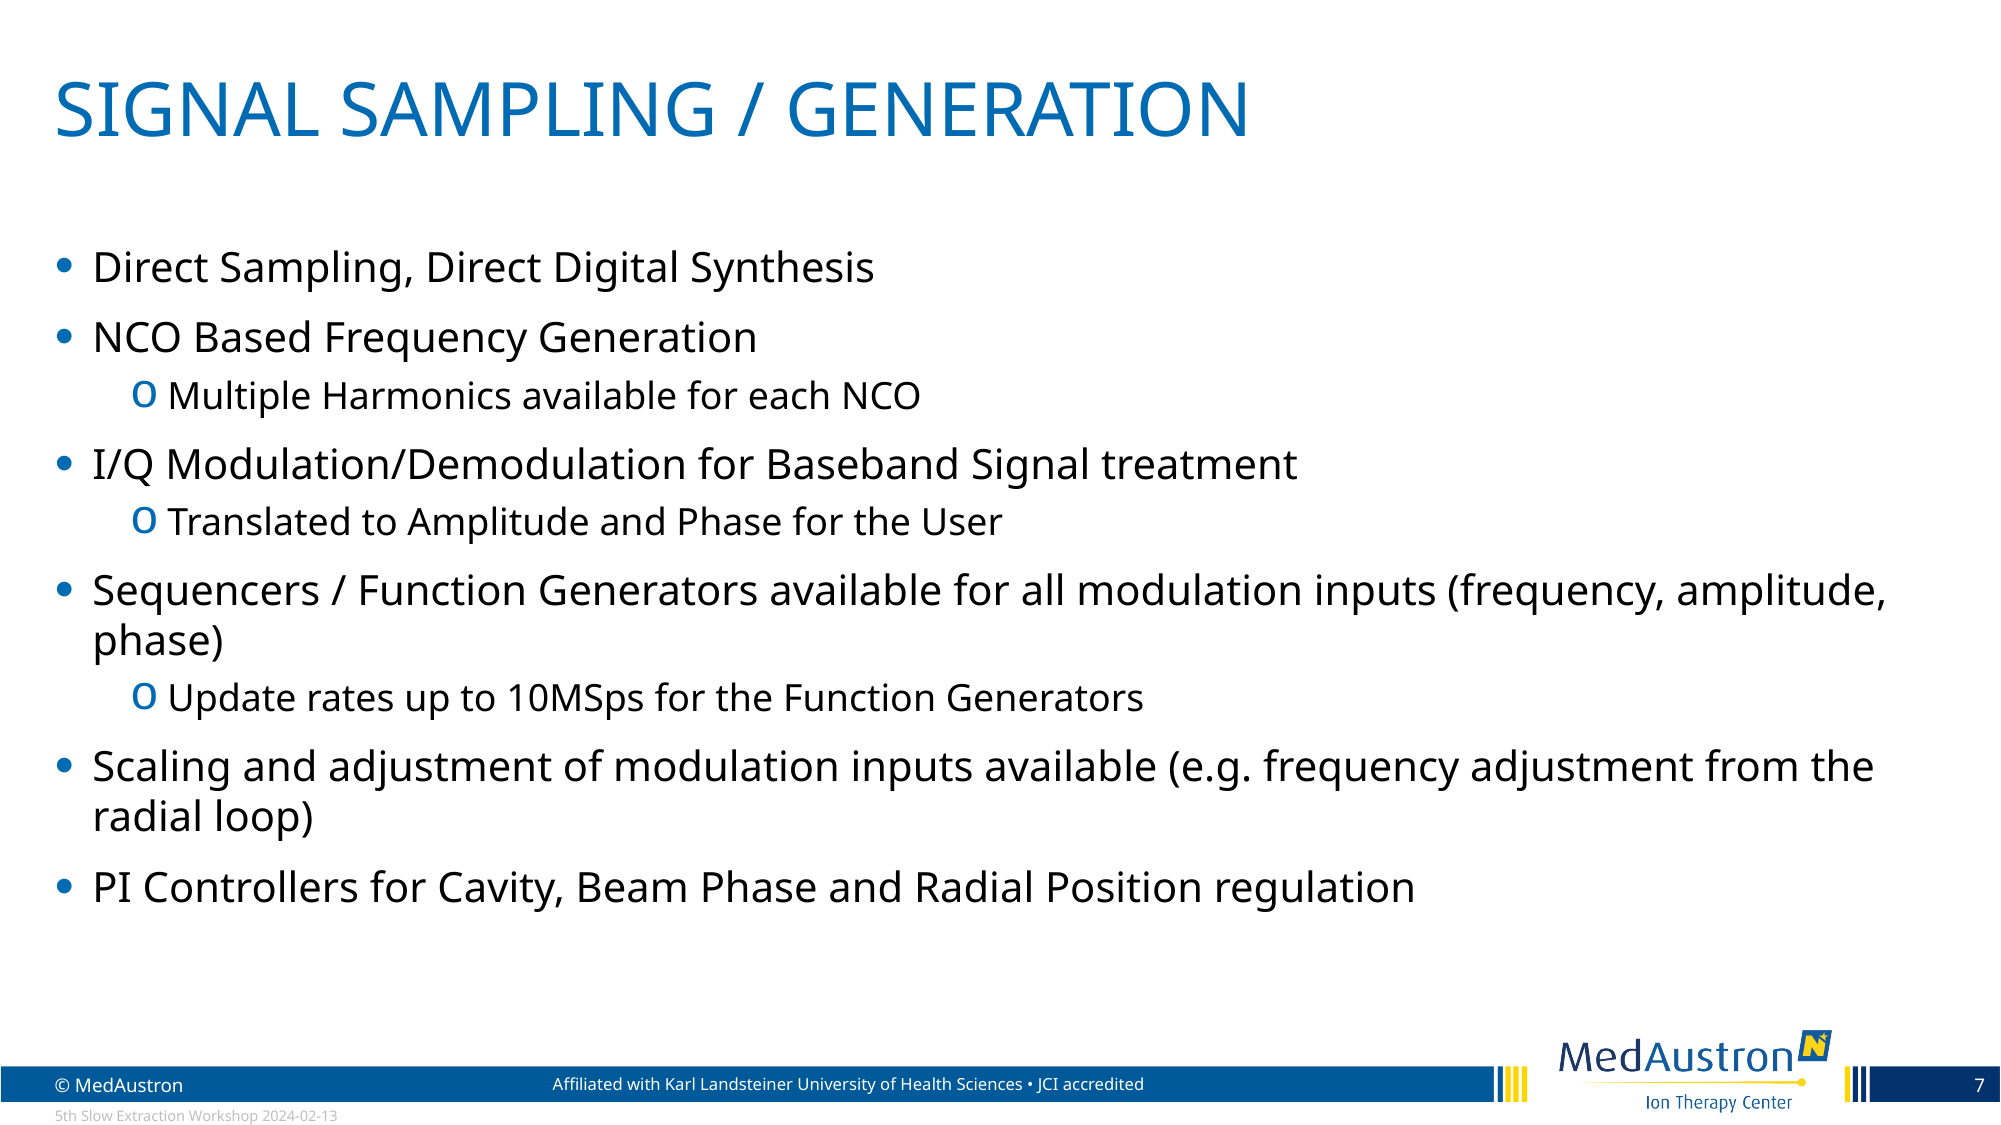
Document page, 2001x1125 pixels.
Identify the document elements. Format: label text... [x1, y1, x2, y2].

footer 5th Slow Extraction Workshop 2024-02-13 [39, 1098, 1538, 1125]
picture [0, 1030, 2000, 1125]
slide_number 7 [1550, 1068, 2000, 1105]
list Direct Sampling, Direct Digital Synthesis NCO Based Frequency Generation Multiple Harmonics available for each NCO I/Q Modulation/Demodulation for Baseband Signal treatment Translated to Amplitude and Phase for the User Sequencers / Function Generators available for all modulation inputs (frequency, amplitude, phase) Update rates up to 10MSps for the Function Generators Scaling and adjustment of modulation inputs available (e.g. frequency adjustment from the radial loop) PI Controllers for Cavity, Beam Phase and Radial Position regulation [39, 232, 1952, 1014]
title Signal Sampling / Generation [39, 24, 1952, 202]
